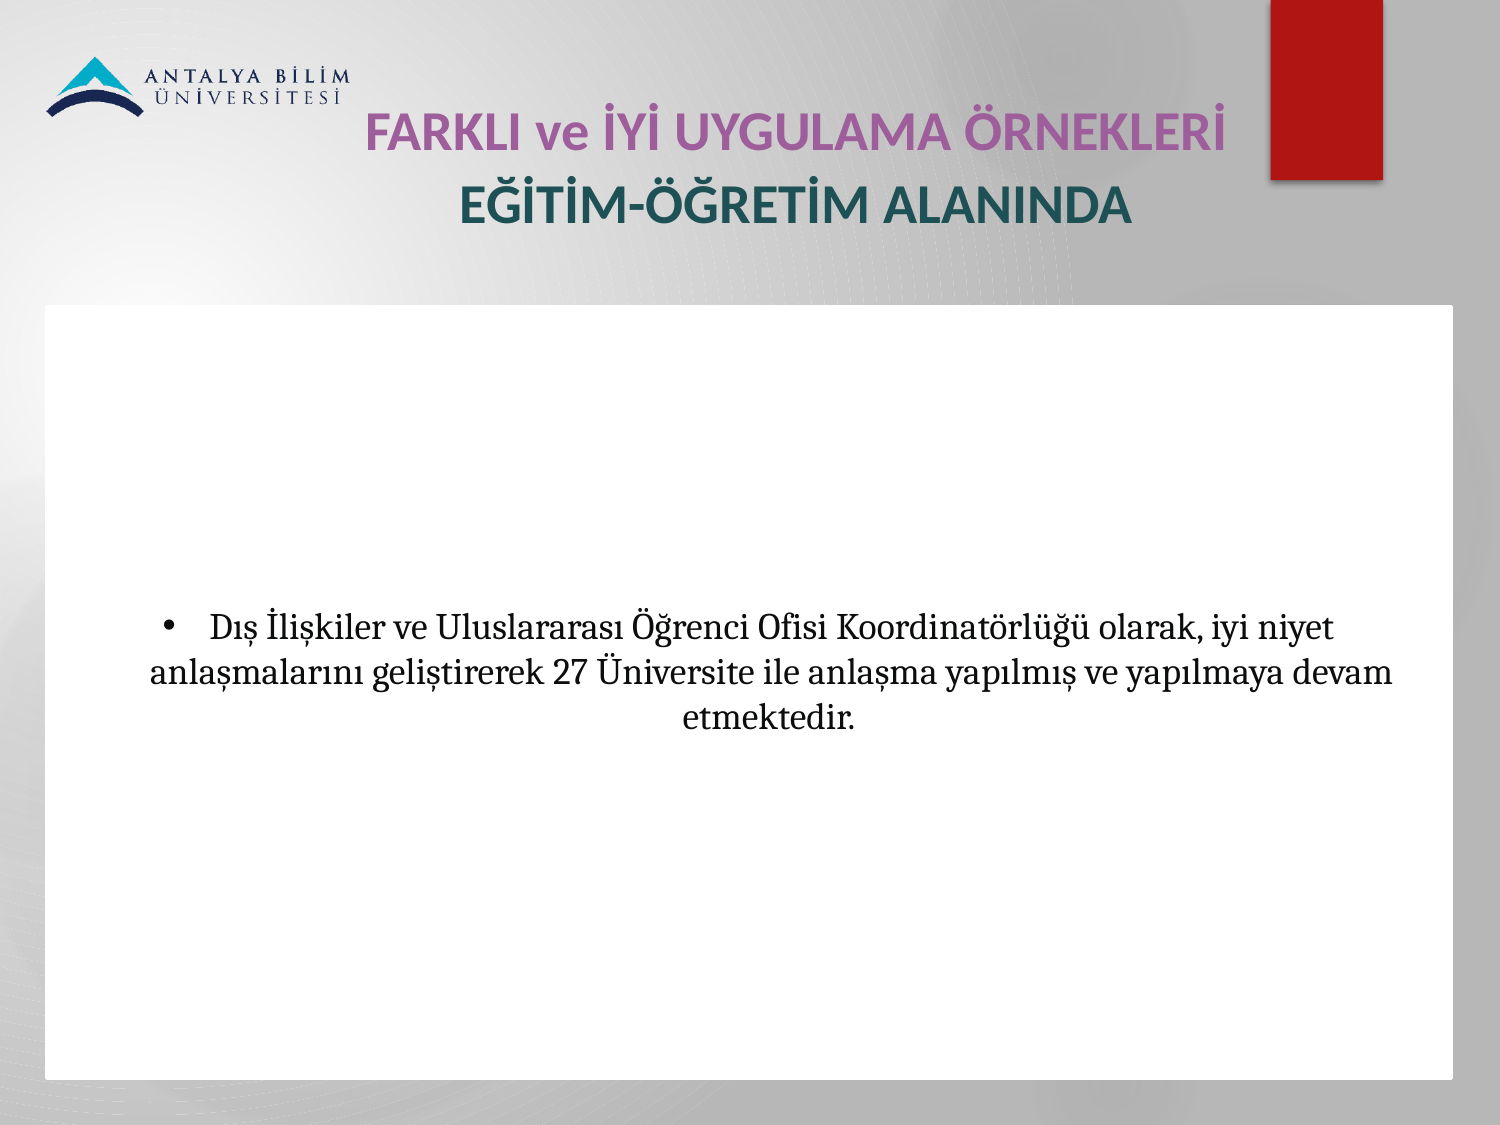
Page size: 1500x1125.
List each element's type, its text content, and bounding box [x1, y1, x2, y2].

picture [46, 54, 351, 120]
text_box FARKLI ve İYİ UYGULAMA ÖRNEKLERİ EĞİTİM-ÖĞRETİM ALANINDA [335, 87, 1257, 251]
text_box Dış İlişkiler ve Uluslararası Öğrenci Ofisi Koordinatörlüğü olarak, iyi niyet anlaşmalarını geliştirerek 27 Üniversite ile anlaşma yapılmış ve yapılmaya devam etmektedir. [45, 305, 1453, 1080]
